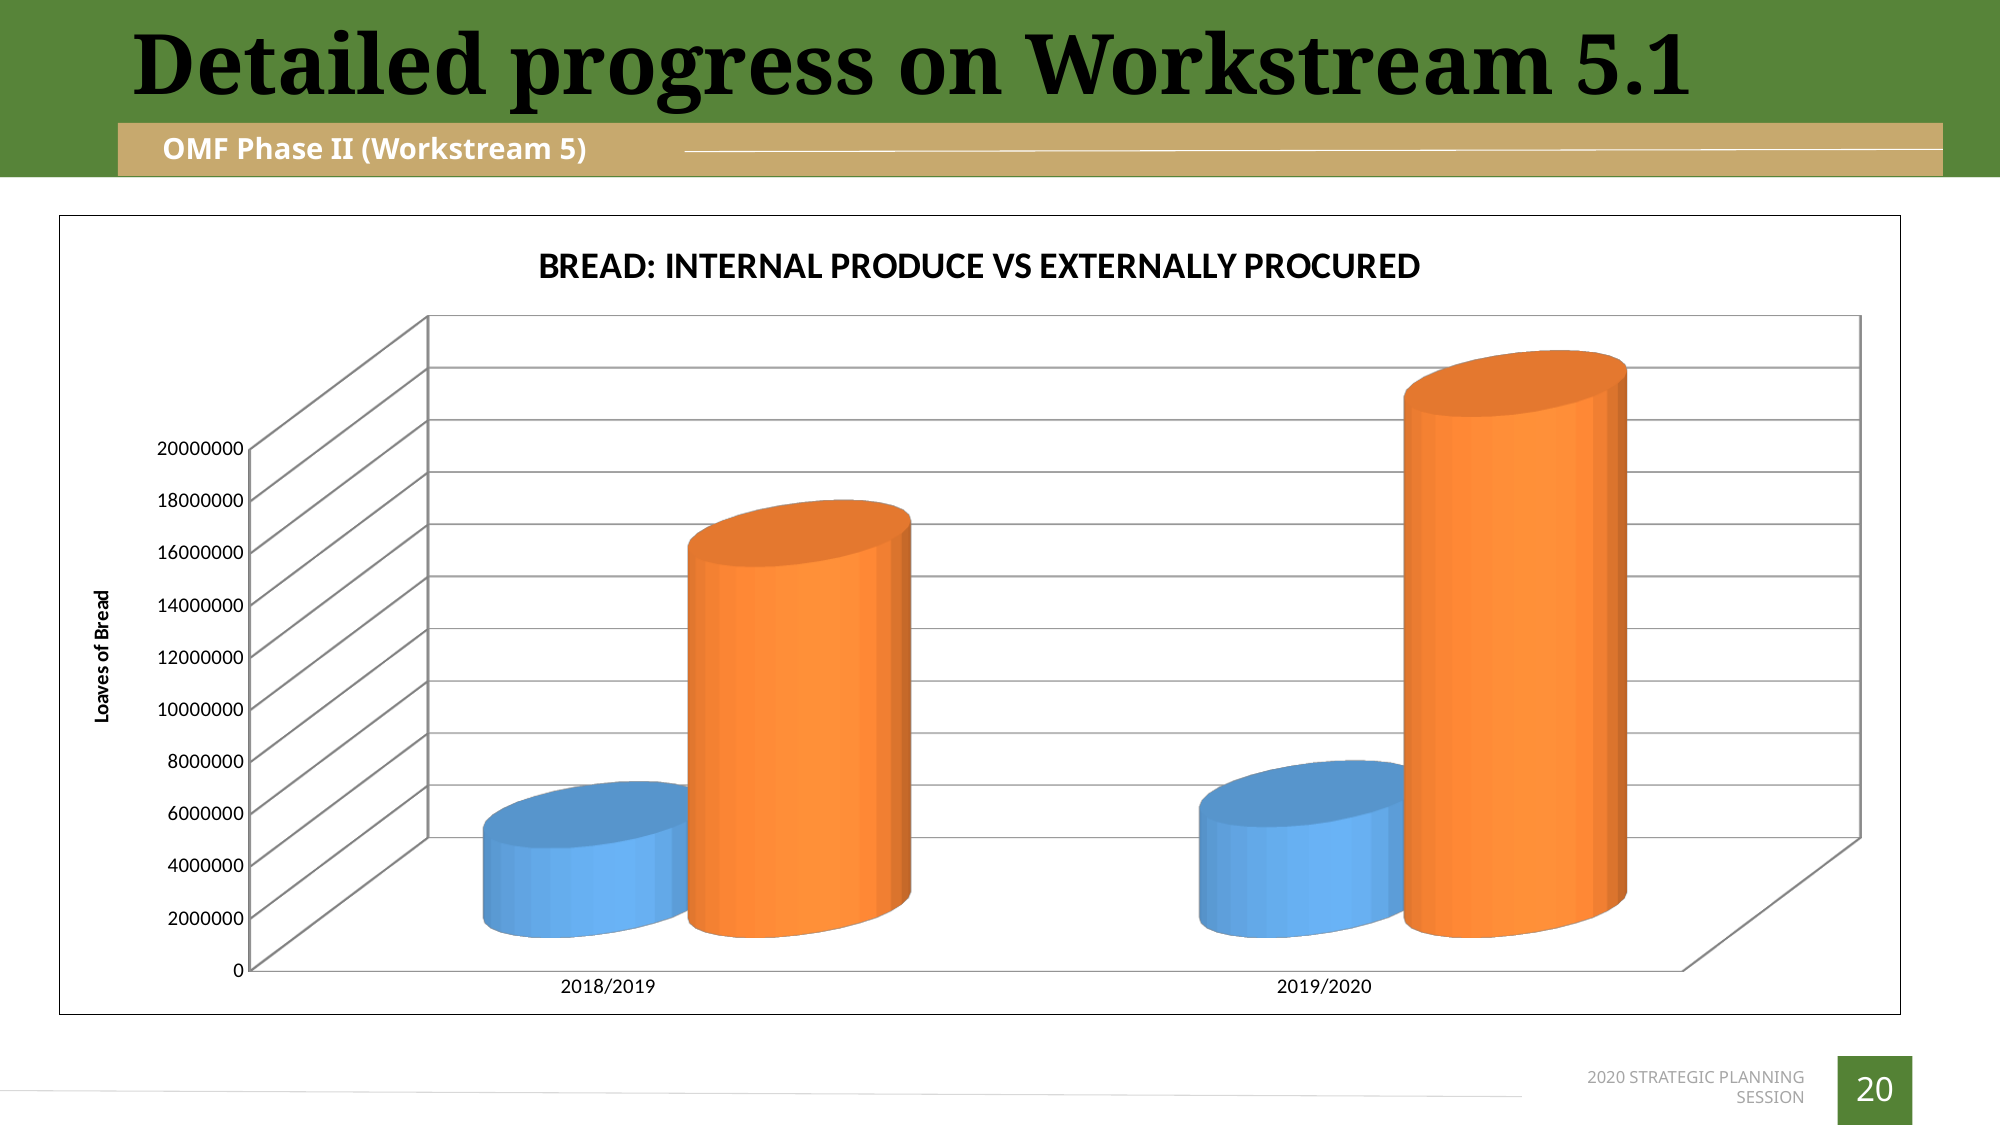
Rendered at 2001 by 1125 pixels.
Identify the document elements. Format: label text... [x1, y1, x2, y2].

text_box [0, 0, 2000, 178]
chart [59, 215, 1901, 1015]
text_box OMF Phase II (Workstream 5) [162, 135, 685, 166]
text_box Detailed progress on Workstream 5.1 [117, 0, 2000, 135]
text_box [117, 135, 1943, 176]
